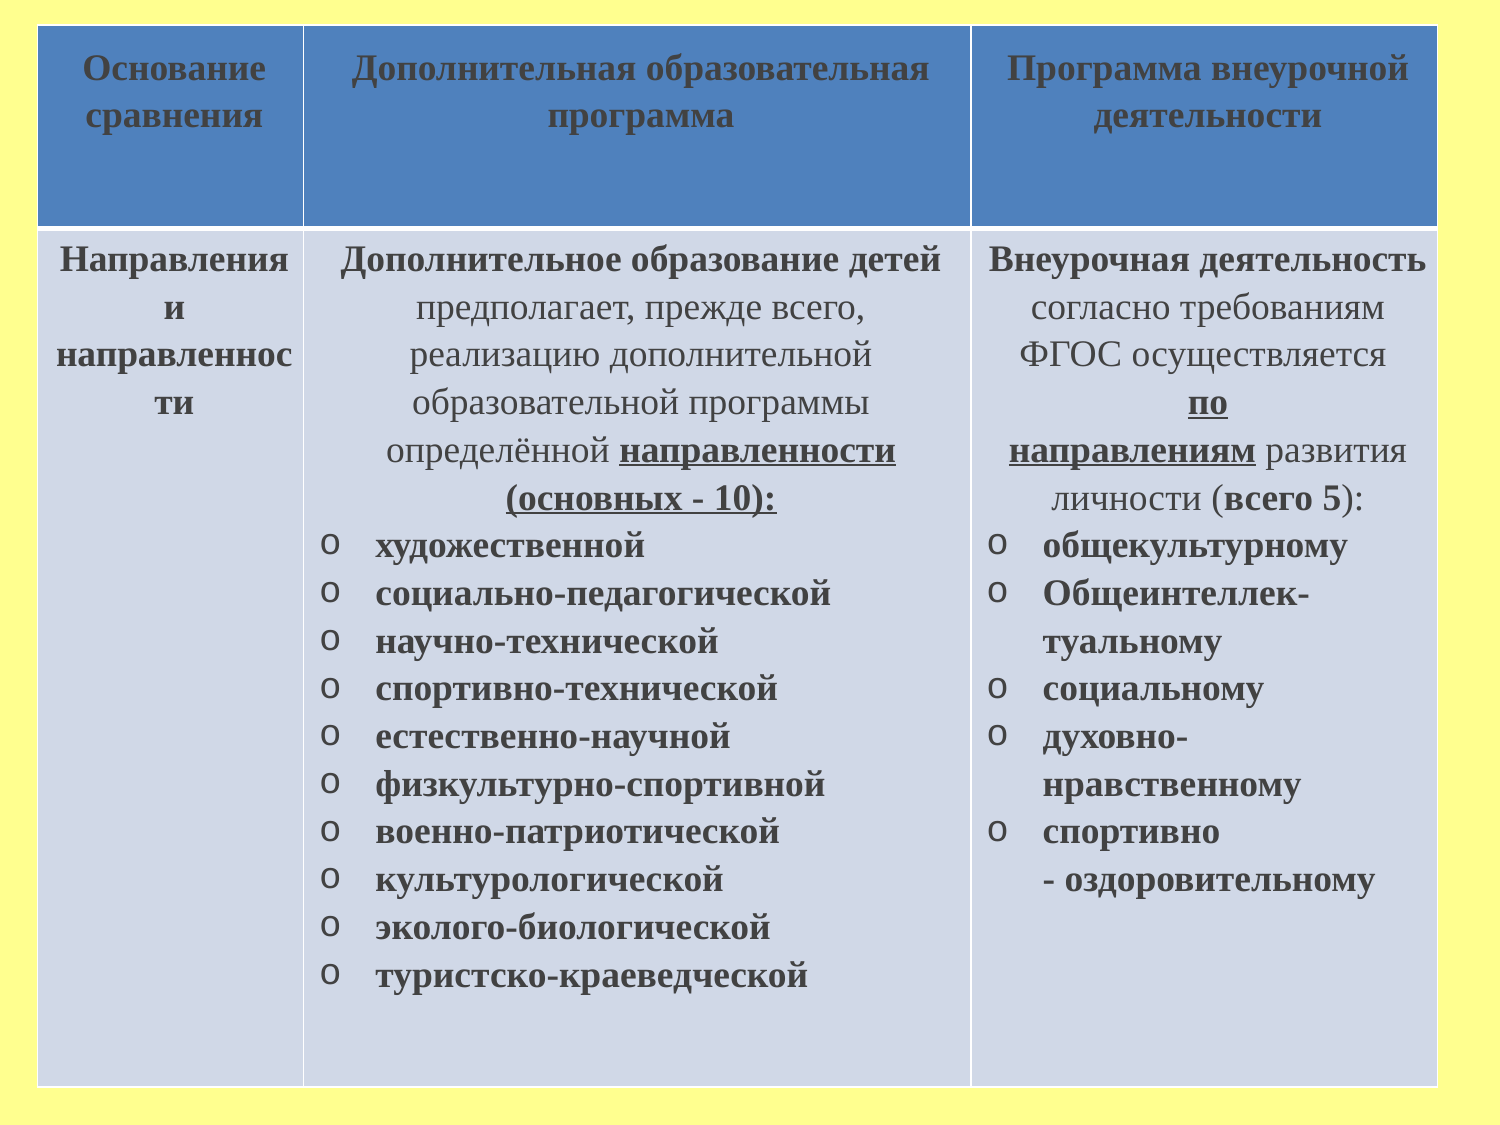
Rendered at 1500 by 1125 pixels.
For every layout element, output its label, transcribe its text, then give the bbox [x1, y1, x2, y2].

table_cell Дополнительное образование детей предполагает, прежде всего, реализацию дополнительной образовательной программы определённой направленности (основных - 10): художественной социально-педагогической научно-технической спортивно-технической естественно-научной физкультурно-спортивной военно-патриотической культурологической эколого-биологической туристско-краеведческой [304, 231, 970, 1086]
table_header Дополнительная образовательная программа [304, 26, 970, 226]
table_header Основание сравнения [38, 26, 303, 226]
table_cell Направления и направленности [38, 231, 303, 1086]
table_cell Внеурочная деятельность согласно требованиям ФГОС осуществляется по направлениям развития личности (всего 5): общекультурному Общеинтеллек-туальному социальному духовно-нравственному спортивно - оздоровительному [972, 231, 1437, 1086]
table_header Программа внеурочной деятельности [972, 26, 1437, 226]
